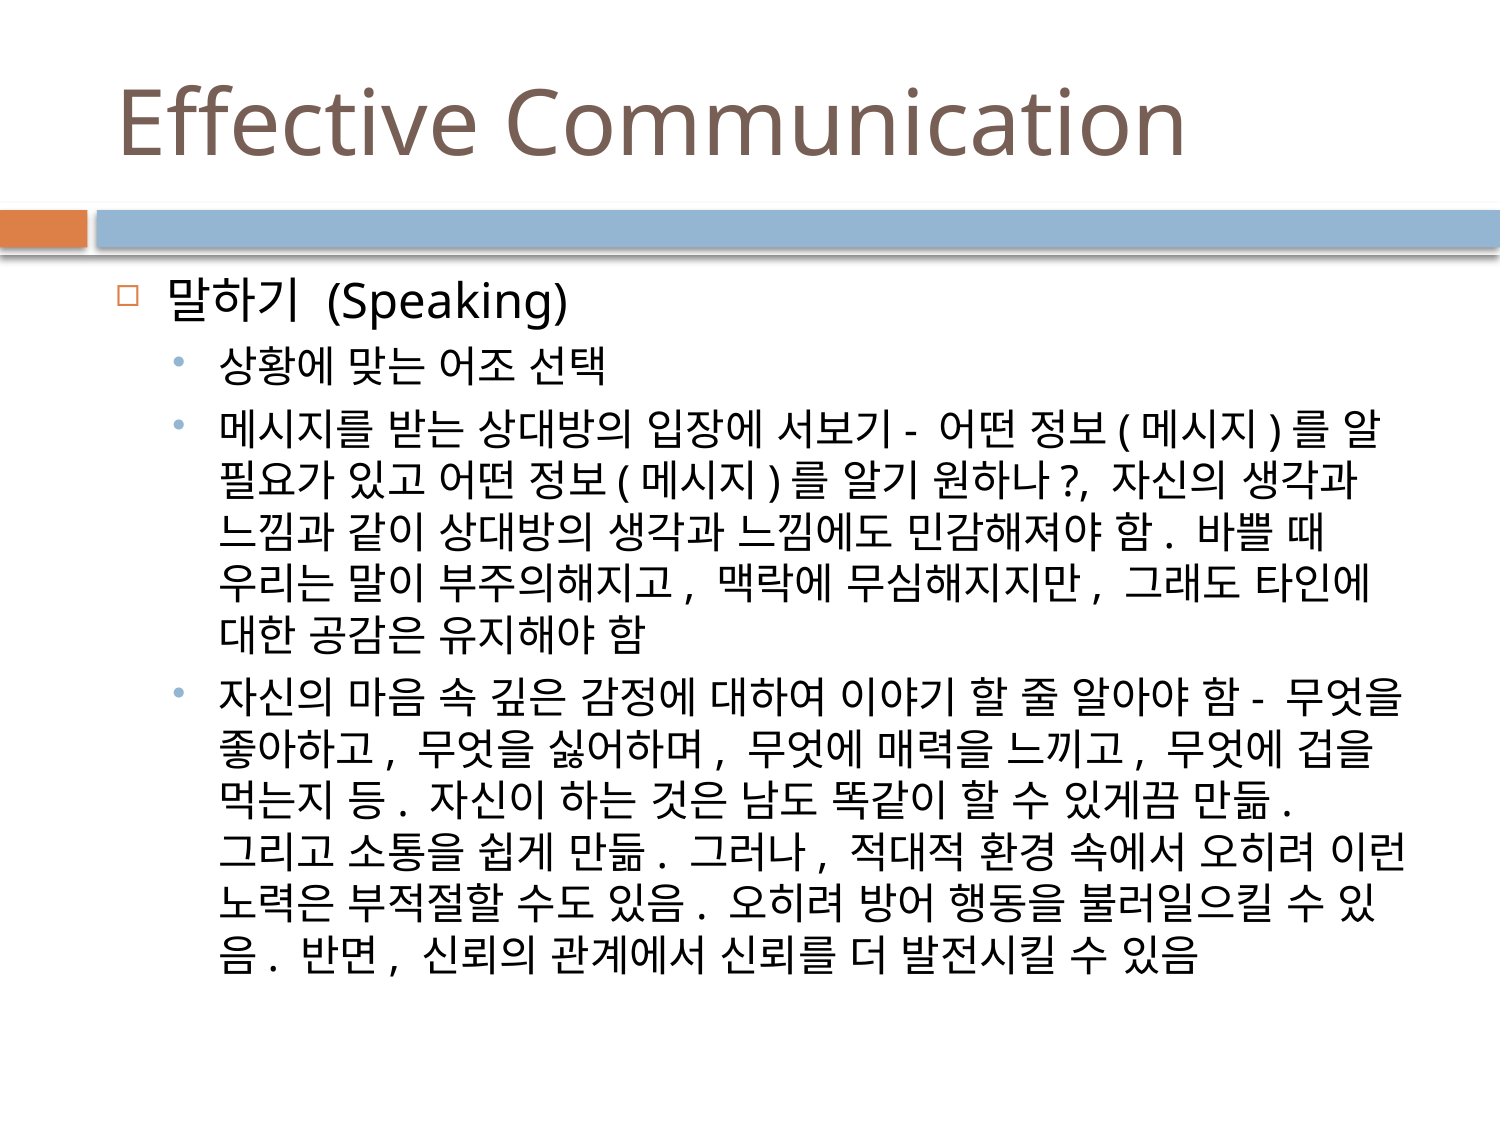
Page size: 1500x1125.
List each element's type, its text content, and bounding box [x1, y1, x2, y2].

list 말하기 (Speaking) 상황에 맞는 어조 선택 메시지를 받는 상대방의 입장에 서보기- 어떤 정보(메시지)를 알 필요가 있고 어떤 정보(메시지)를 알기 원하나?, 자신의 생각과 느낌과 같이 상대방의 생각과 느낌에도 민감해져야 함. 바쁠 때 우리는 말이 부주의해지고, 맥락에 무심해지지만, 그래도 타인에 대한 공감은 유지해야 함 자신의 마음 속 깊은 감정에 대하여 이야기 할 줄 알아야 함- 무엇을 좋아하고, 무엇을 싫어하며, 무엇에 매력을 느끼고, 무엇에 겁을 먹는지 등. 자신이 하는 것은 남도 똑같이 할 수 있게끔 만듦. 그리고 소통을 쉽게 만듦. 그러나, 적대적 환경 속에서 오히려 이런 노력은 부적절할 수도 있음. 오히려 방어 행동을 불러일으킬 수 있음. 반면, 신뢰의 관계에서 신뢰를 더 발전시킬 수 있음 [100, 262, 1438, 1000]
title Effective Communication [100, 37, 1438, 200]
